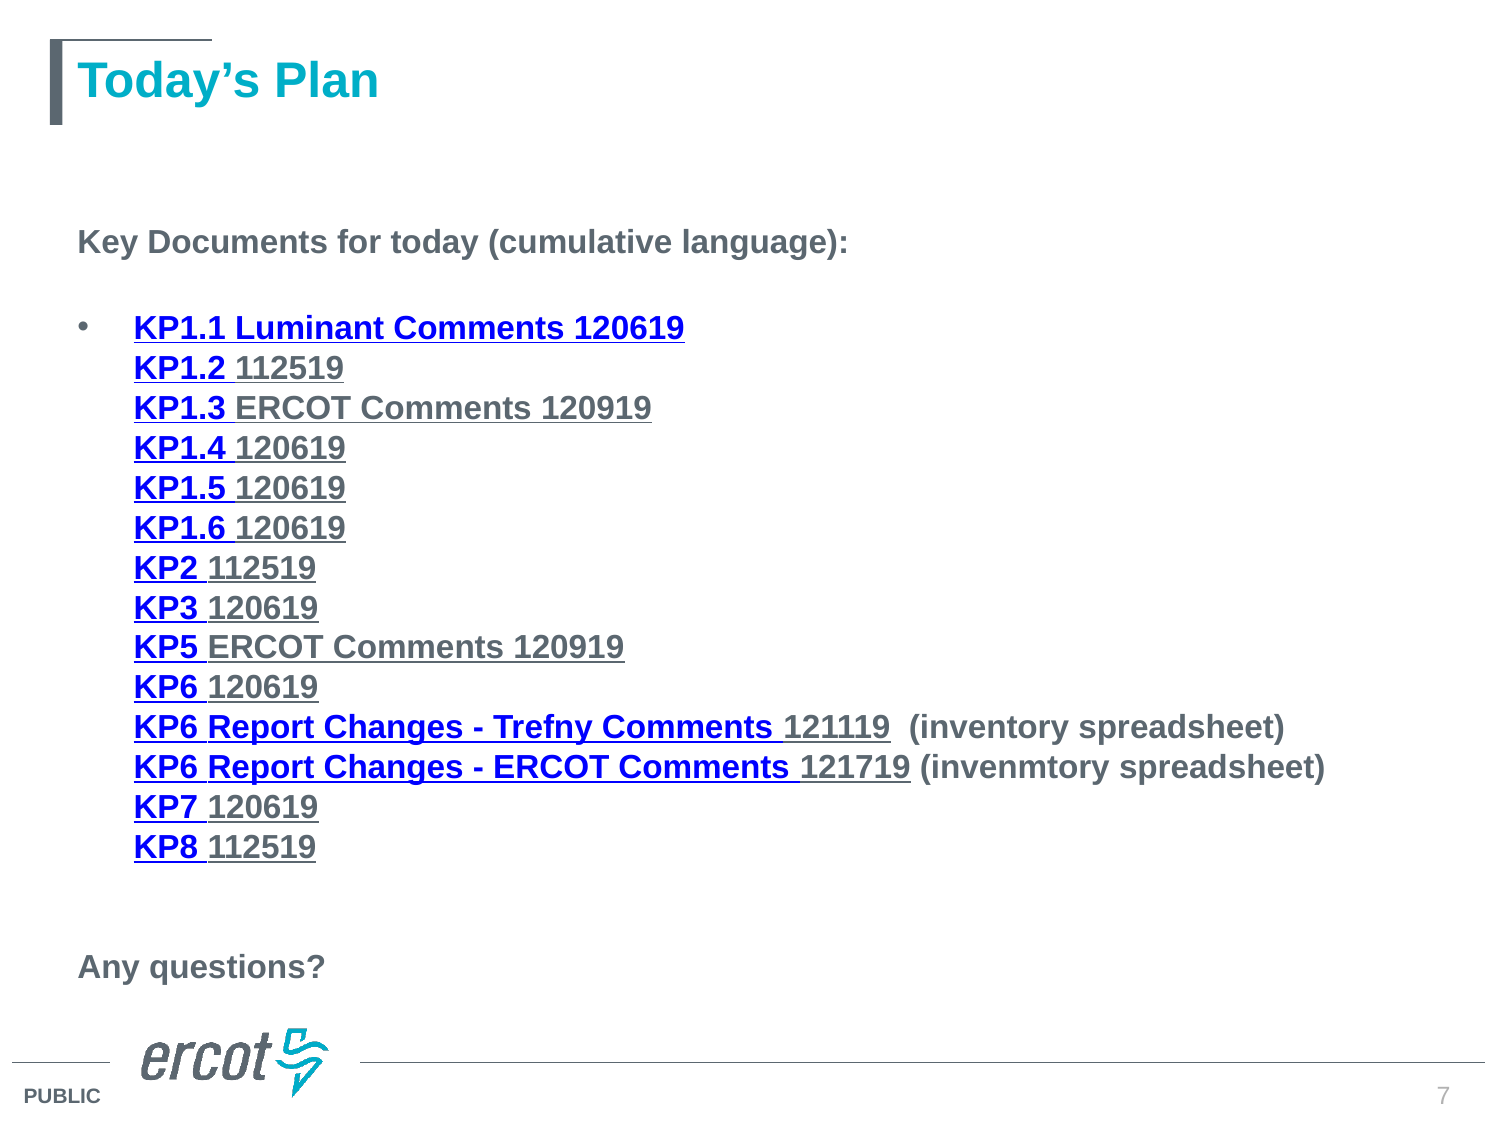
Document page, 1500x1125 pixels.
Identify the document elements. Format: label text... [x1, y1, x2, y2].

title Today’s Plan [62, 39, 1450, 125]
picture [137, 1024, 332, 1100]
slide_number 7 [1400, 1076, 1488, 1113]
list Key Documents for today (cumulative language): KP1.1 Luminant Comments 120619 KP1.2 112519 KP1.3 ERCOT Comments 120919 KP1.4 120619 KP1.5 120619 KP1.6 120619 KP2 112519 KP3 120619 KP5 ERCOT Comments 120919 KP6 120619 KP6 Report Changes - Trefny Comments 121119 (inventory spreadsheet) KP6 Report Changes - ERCOT Comments 121719 (invenmtory spreadsheet) KP7 120619 KP8 112519 Any questions? [62, 212, 1463, 988]
